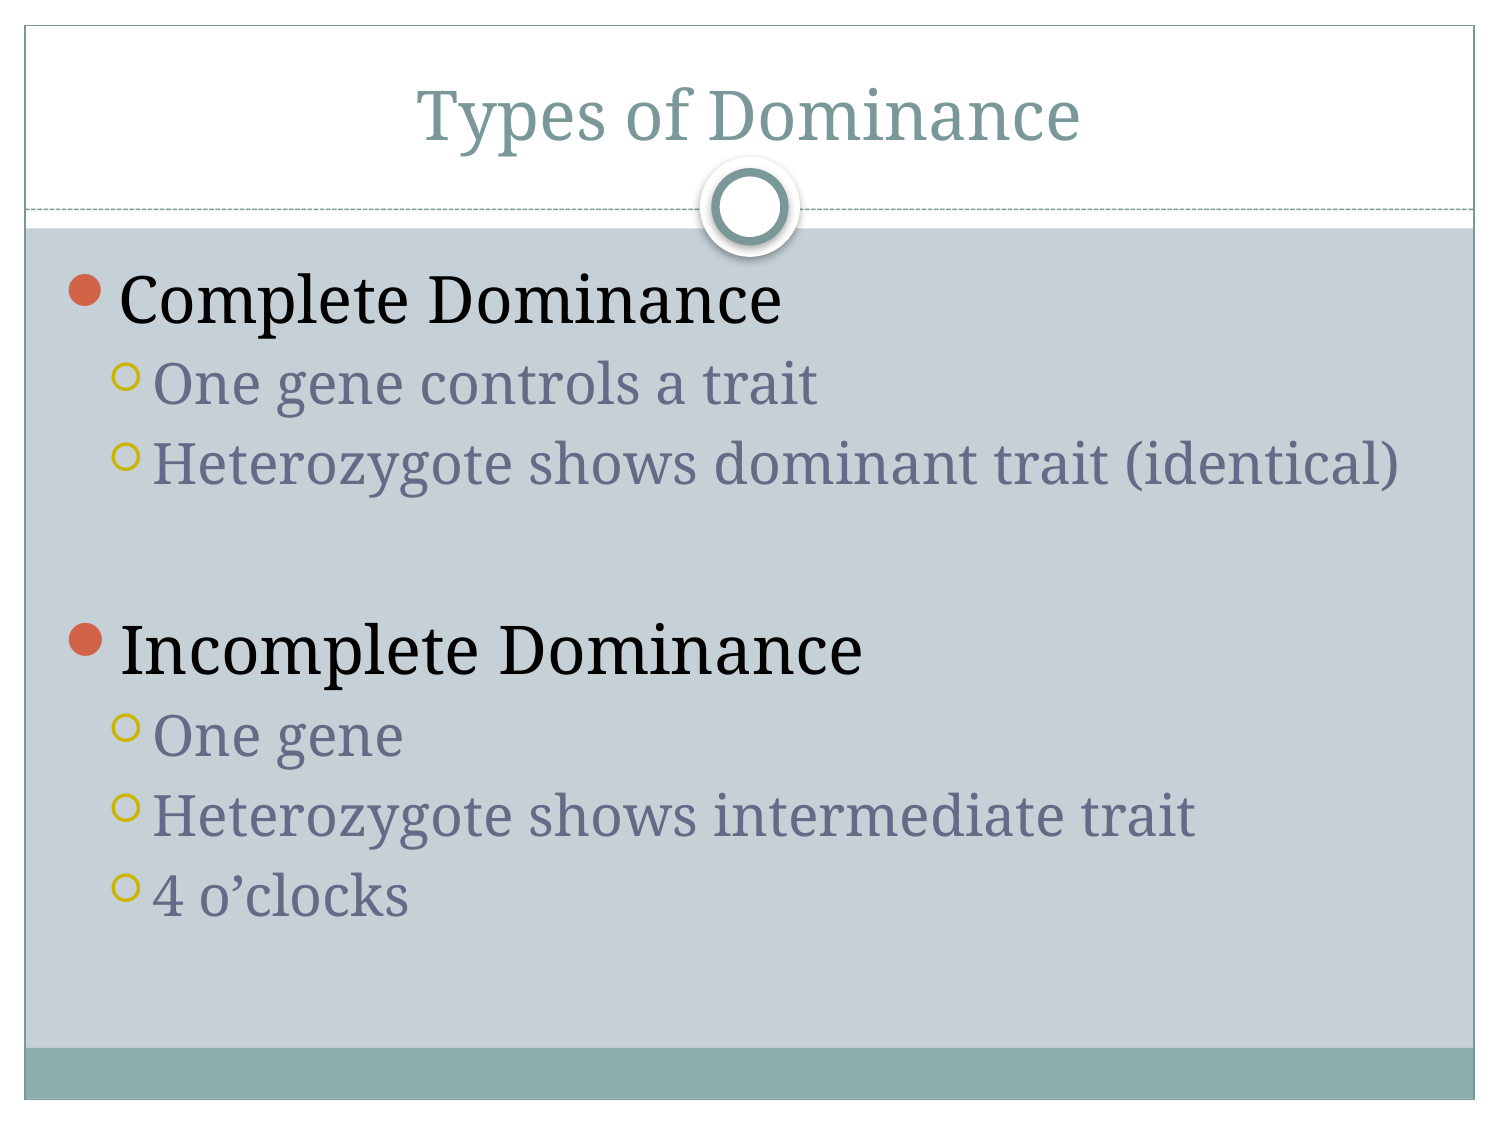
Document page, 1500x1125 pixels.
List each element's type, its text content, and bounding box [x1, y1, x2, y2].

title Types of Dominance [49, 37, 1450, 162]
list Complete Dominance One gene controls a trait Heterozygote shows dominant trait (identical) Incomplete Dominance One gene Heterozygote shows intermediate trait 4 o’clocks [49, 250, 1445, 1001]
